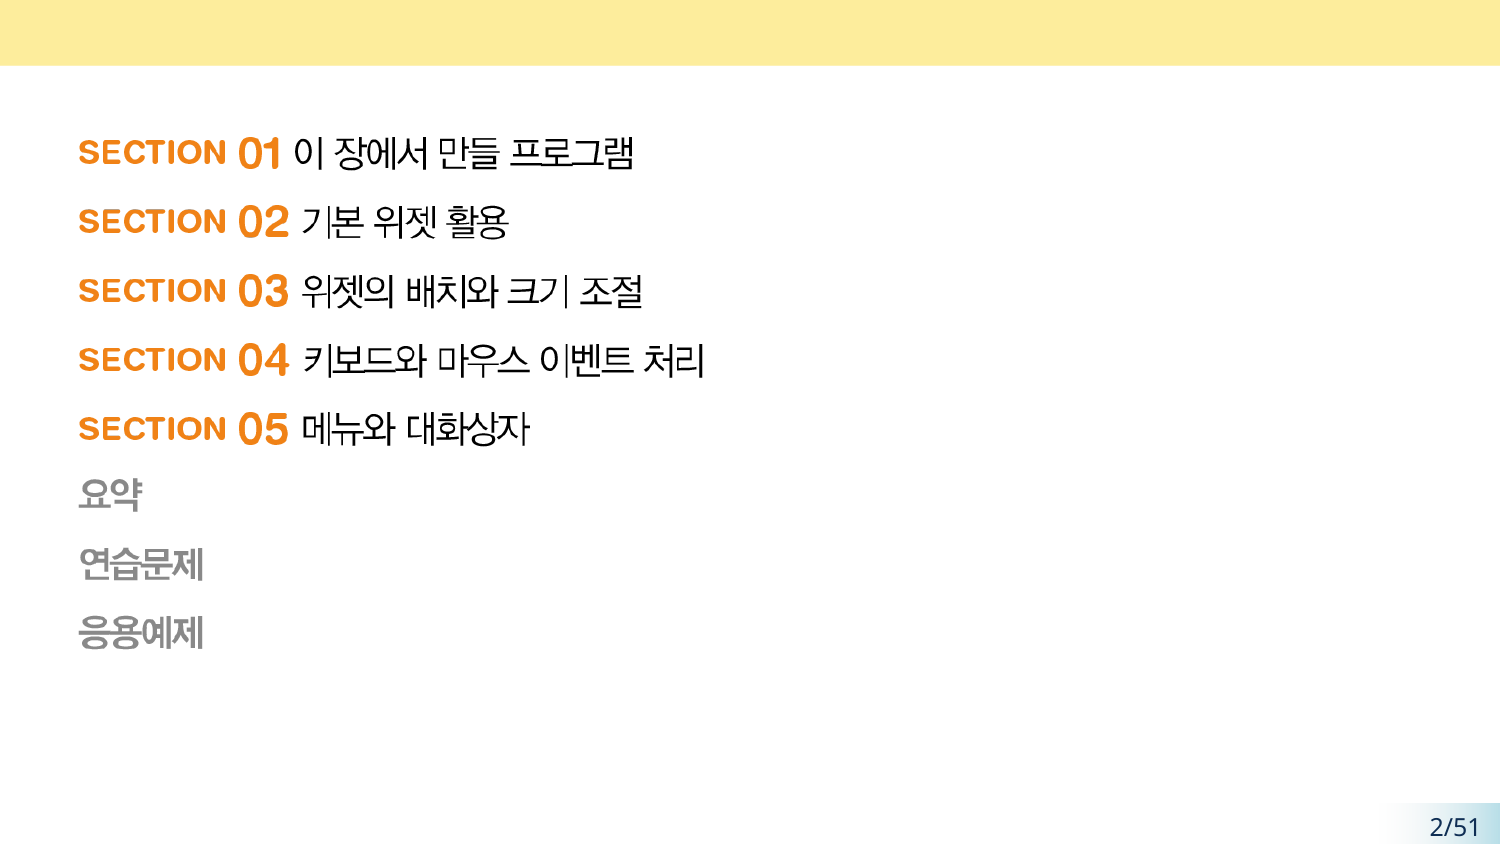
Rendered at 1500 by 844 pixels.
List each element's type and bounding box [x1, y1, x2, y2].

picture [48, 115, 1098, 719]
